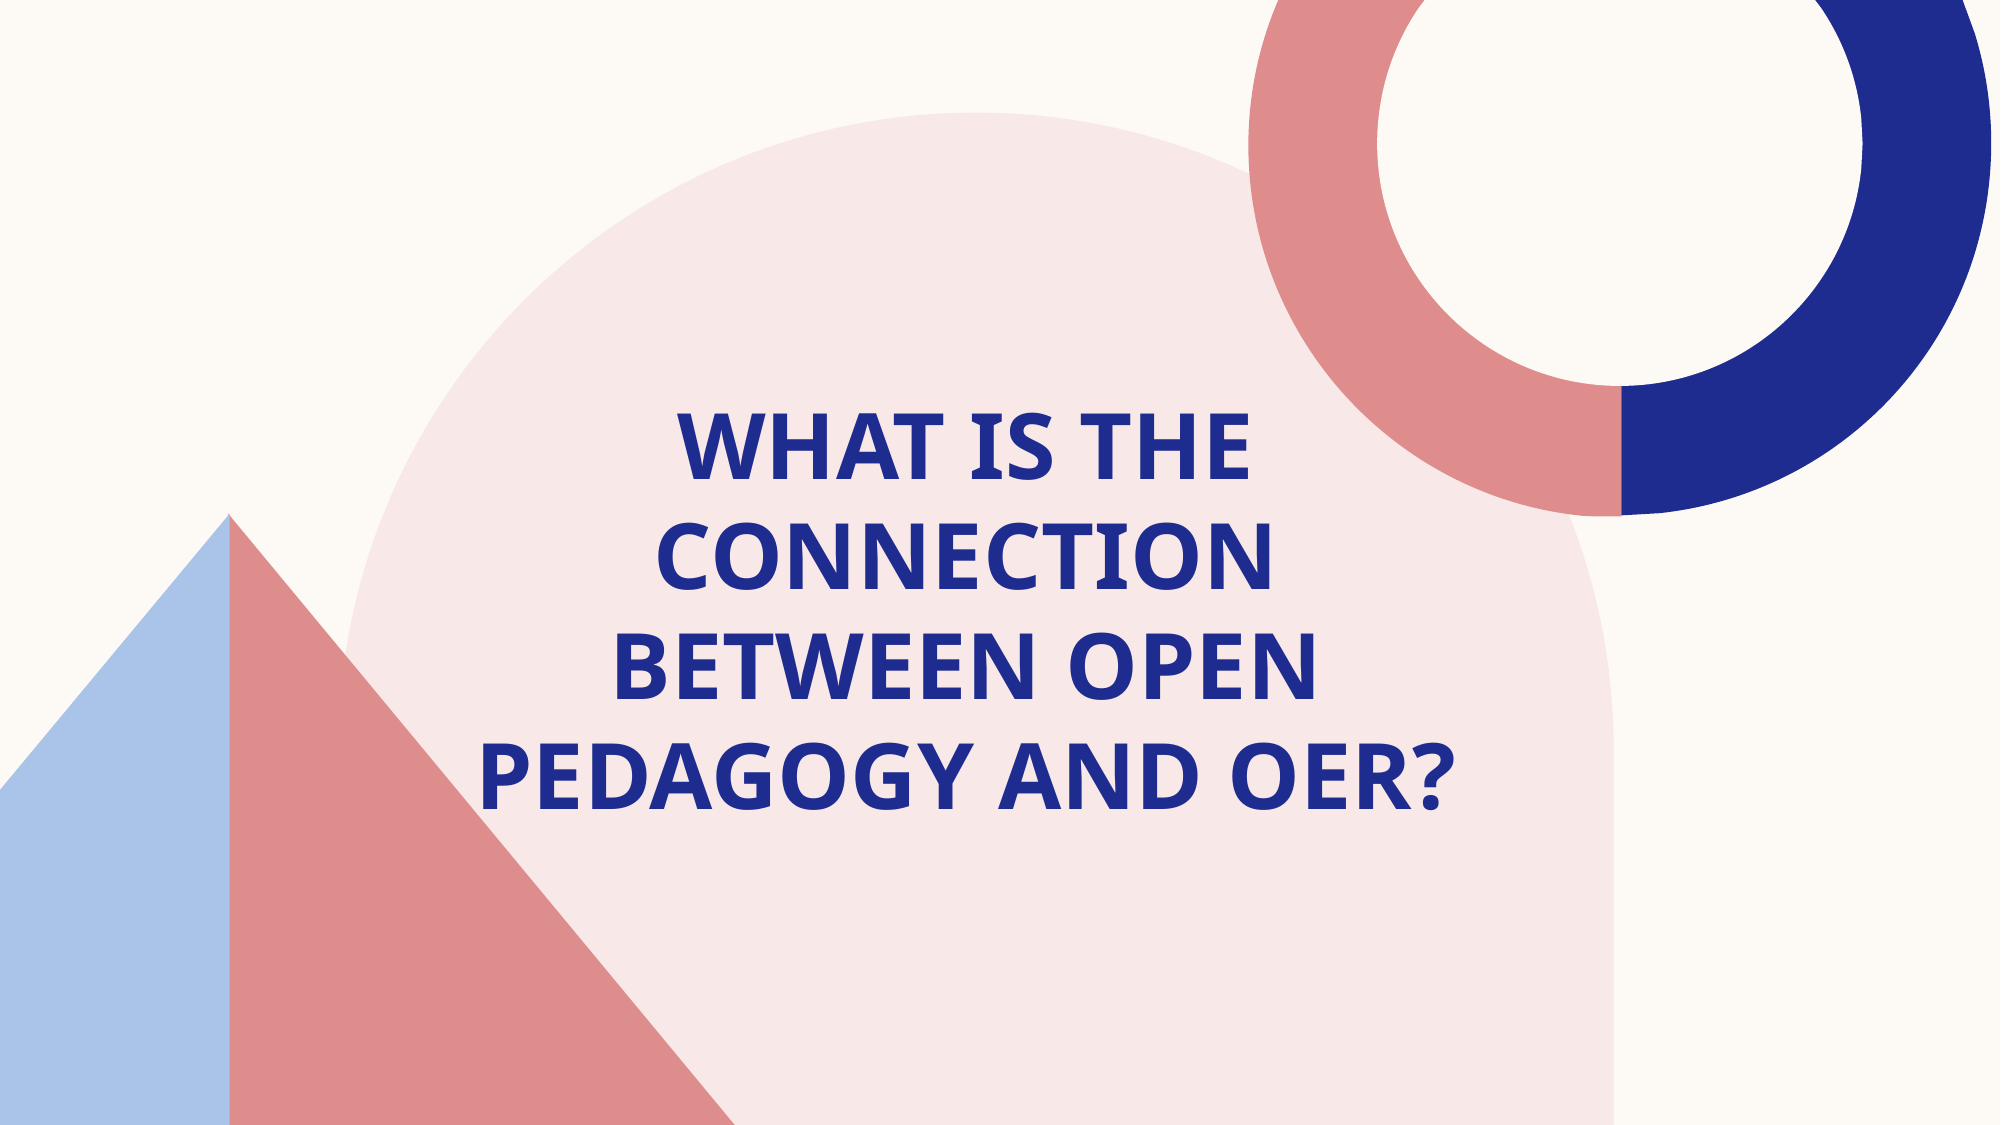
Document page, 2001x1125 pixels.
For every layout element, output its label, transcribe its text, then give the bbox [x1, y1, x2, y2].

title What is the connection between open pedagogy and oer? [441, 380, 1491, 507]
